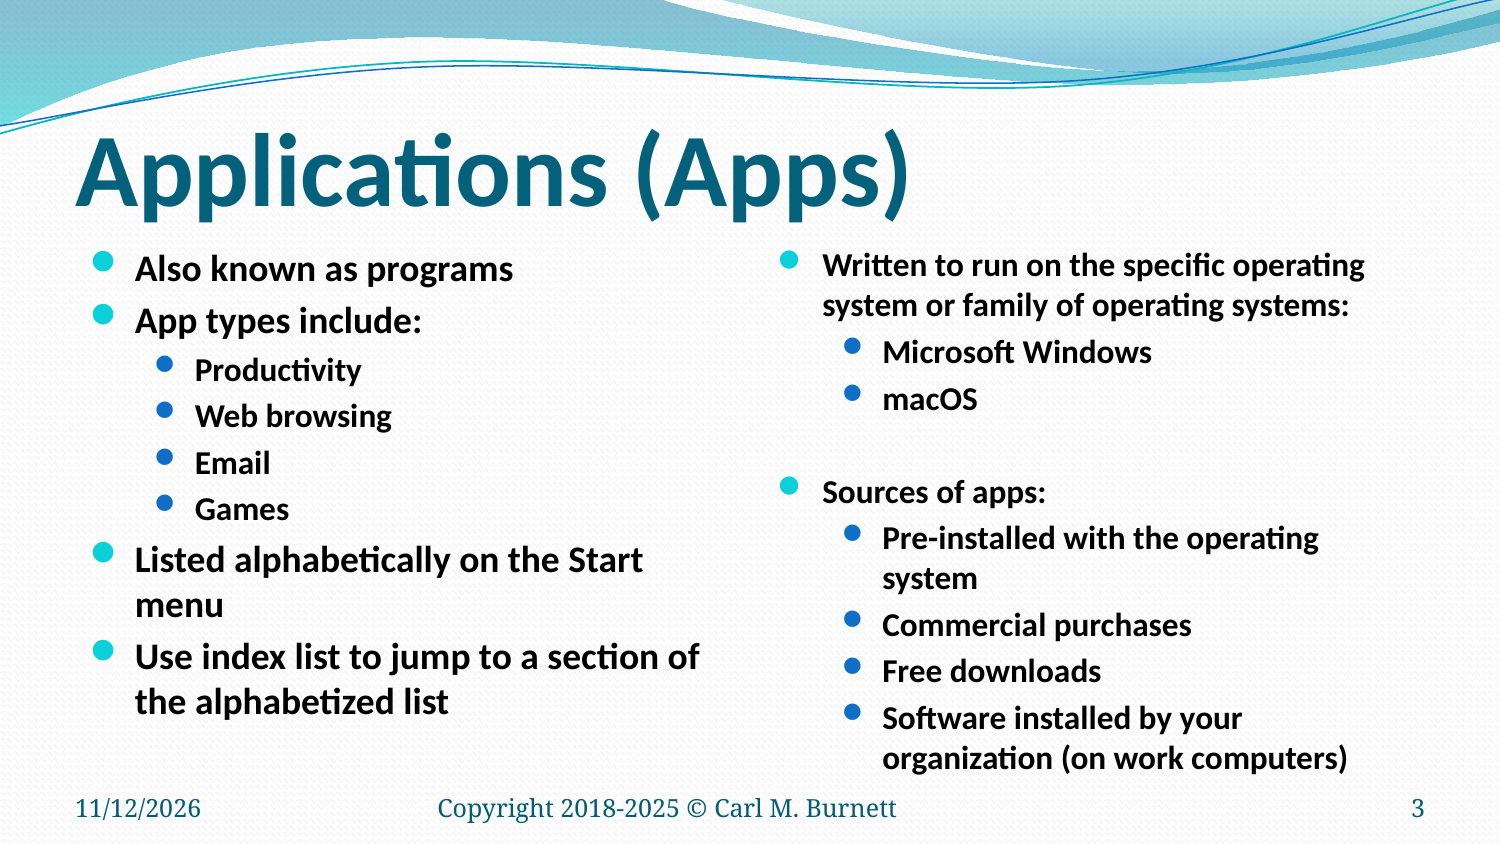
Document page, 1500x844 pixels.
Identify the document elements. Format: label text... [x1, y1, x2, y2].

slide_number 3 [1299, 782, 1425, 827]
list Also known as programs App types include: Productivity Web browsing Email Games Listed alphabetically on the Start menu Use index list to jump to a section of the alphabetized list [75, 236, 738, 782]
footer Copyright 2018-2025 © Carl M. Burnett [437, 782, 988, 827]
title Applications (Apps) [75, 86, 1425, 228]
list Written to run on the specific operating system or family of operating systems: Microsoft Windows macOS Sources of apps: Pre-installed with the operating system Commercial purchases Free downloads Software installed by your organization (on work computers) [762, 236, 1425, 782]
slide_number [75, 782, 425, 827]
